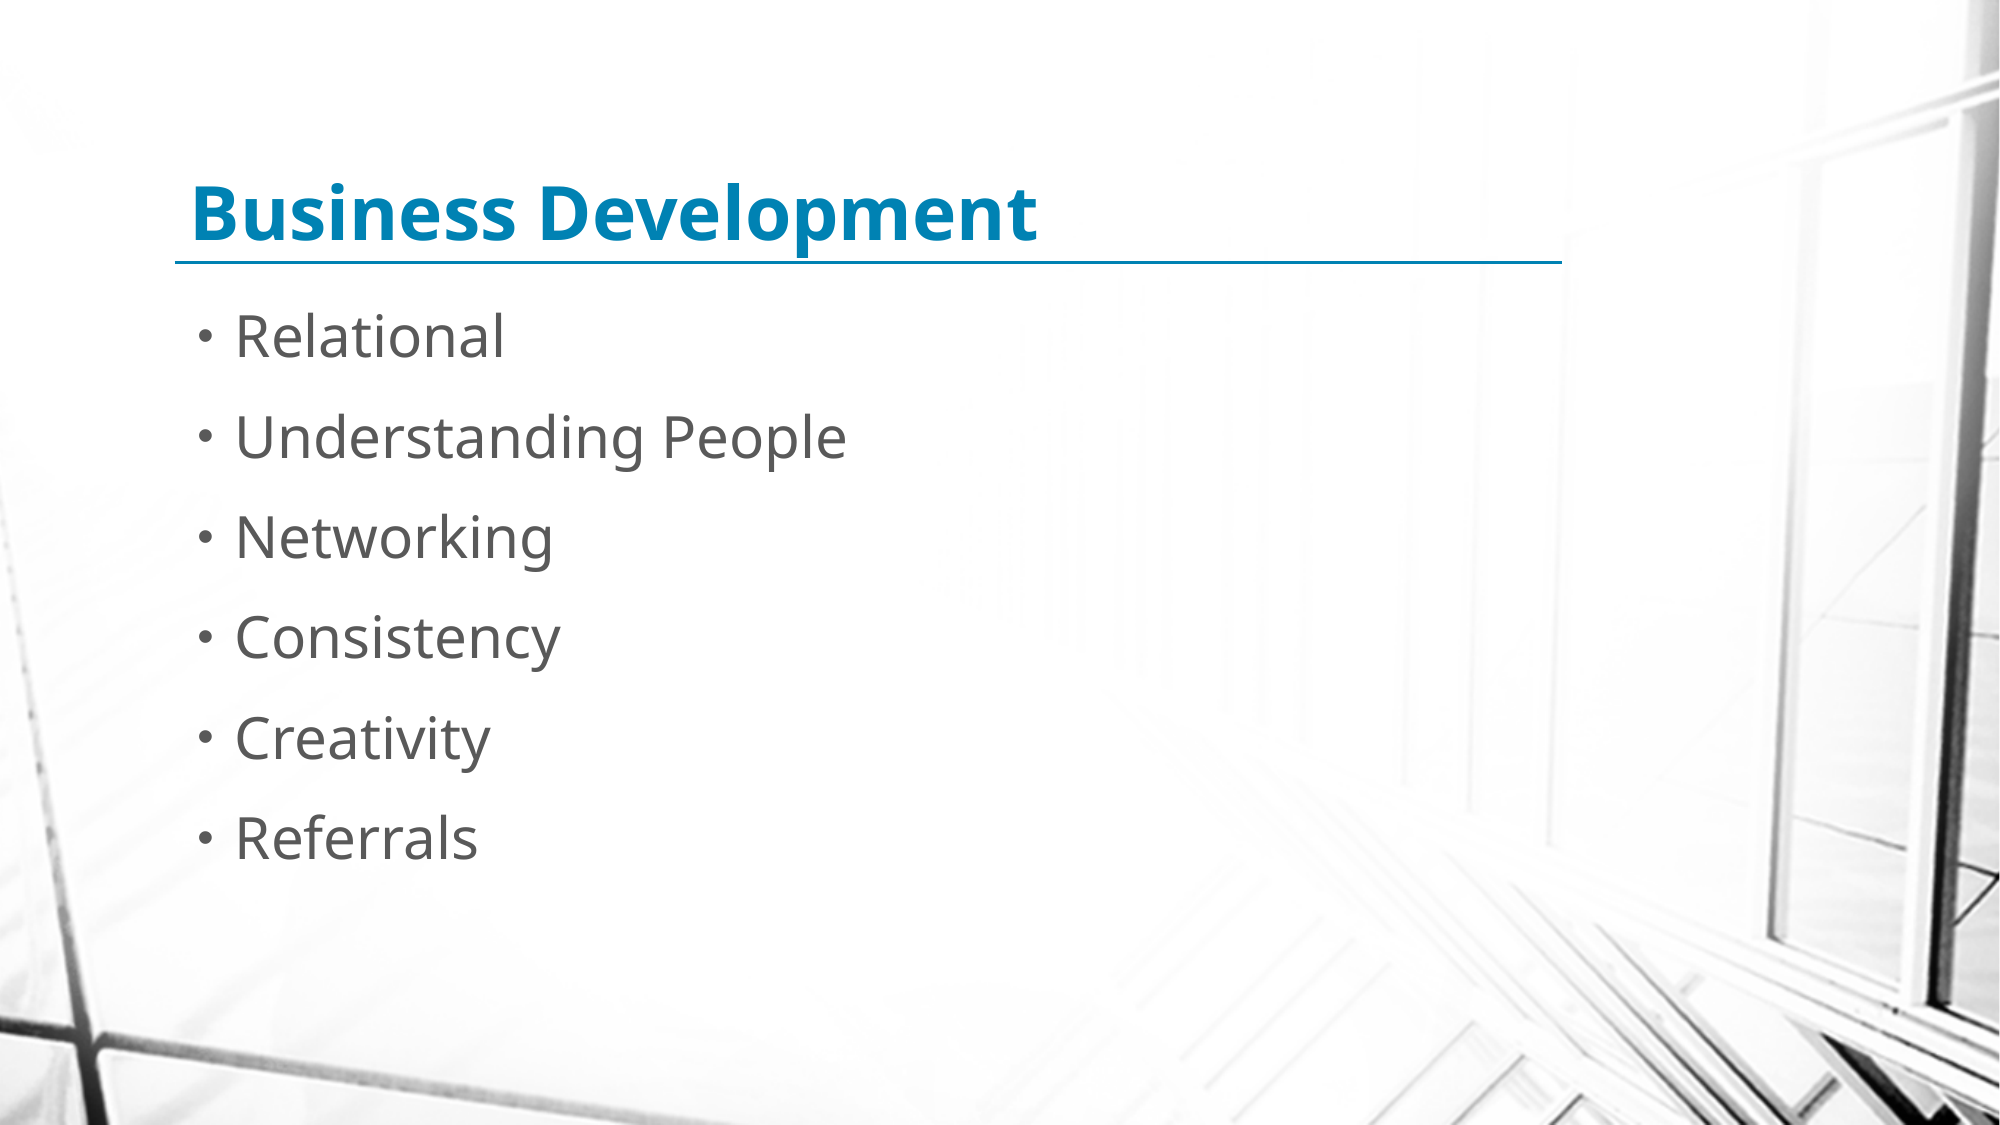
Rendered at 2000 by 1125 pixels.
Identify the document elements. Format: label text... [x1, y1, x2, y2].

title Business Development [174, 87, 1600, 263]
picture [0, 0, 2000, 1125]
list Relational Understanding People Networking Consistency Creativity Referrals [174, 299, 1600, 988]
